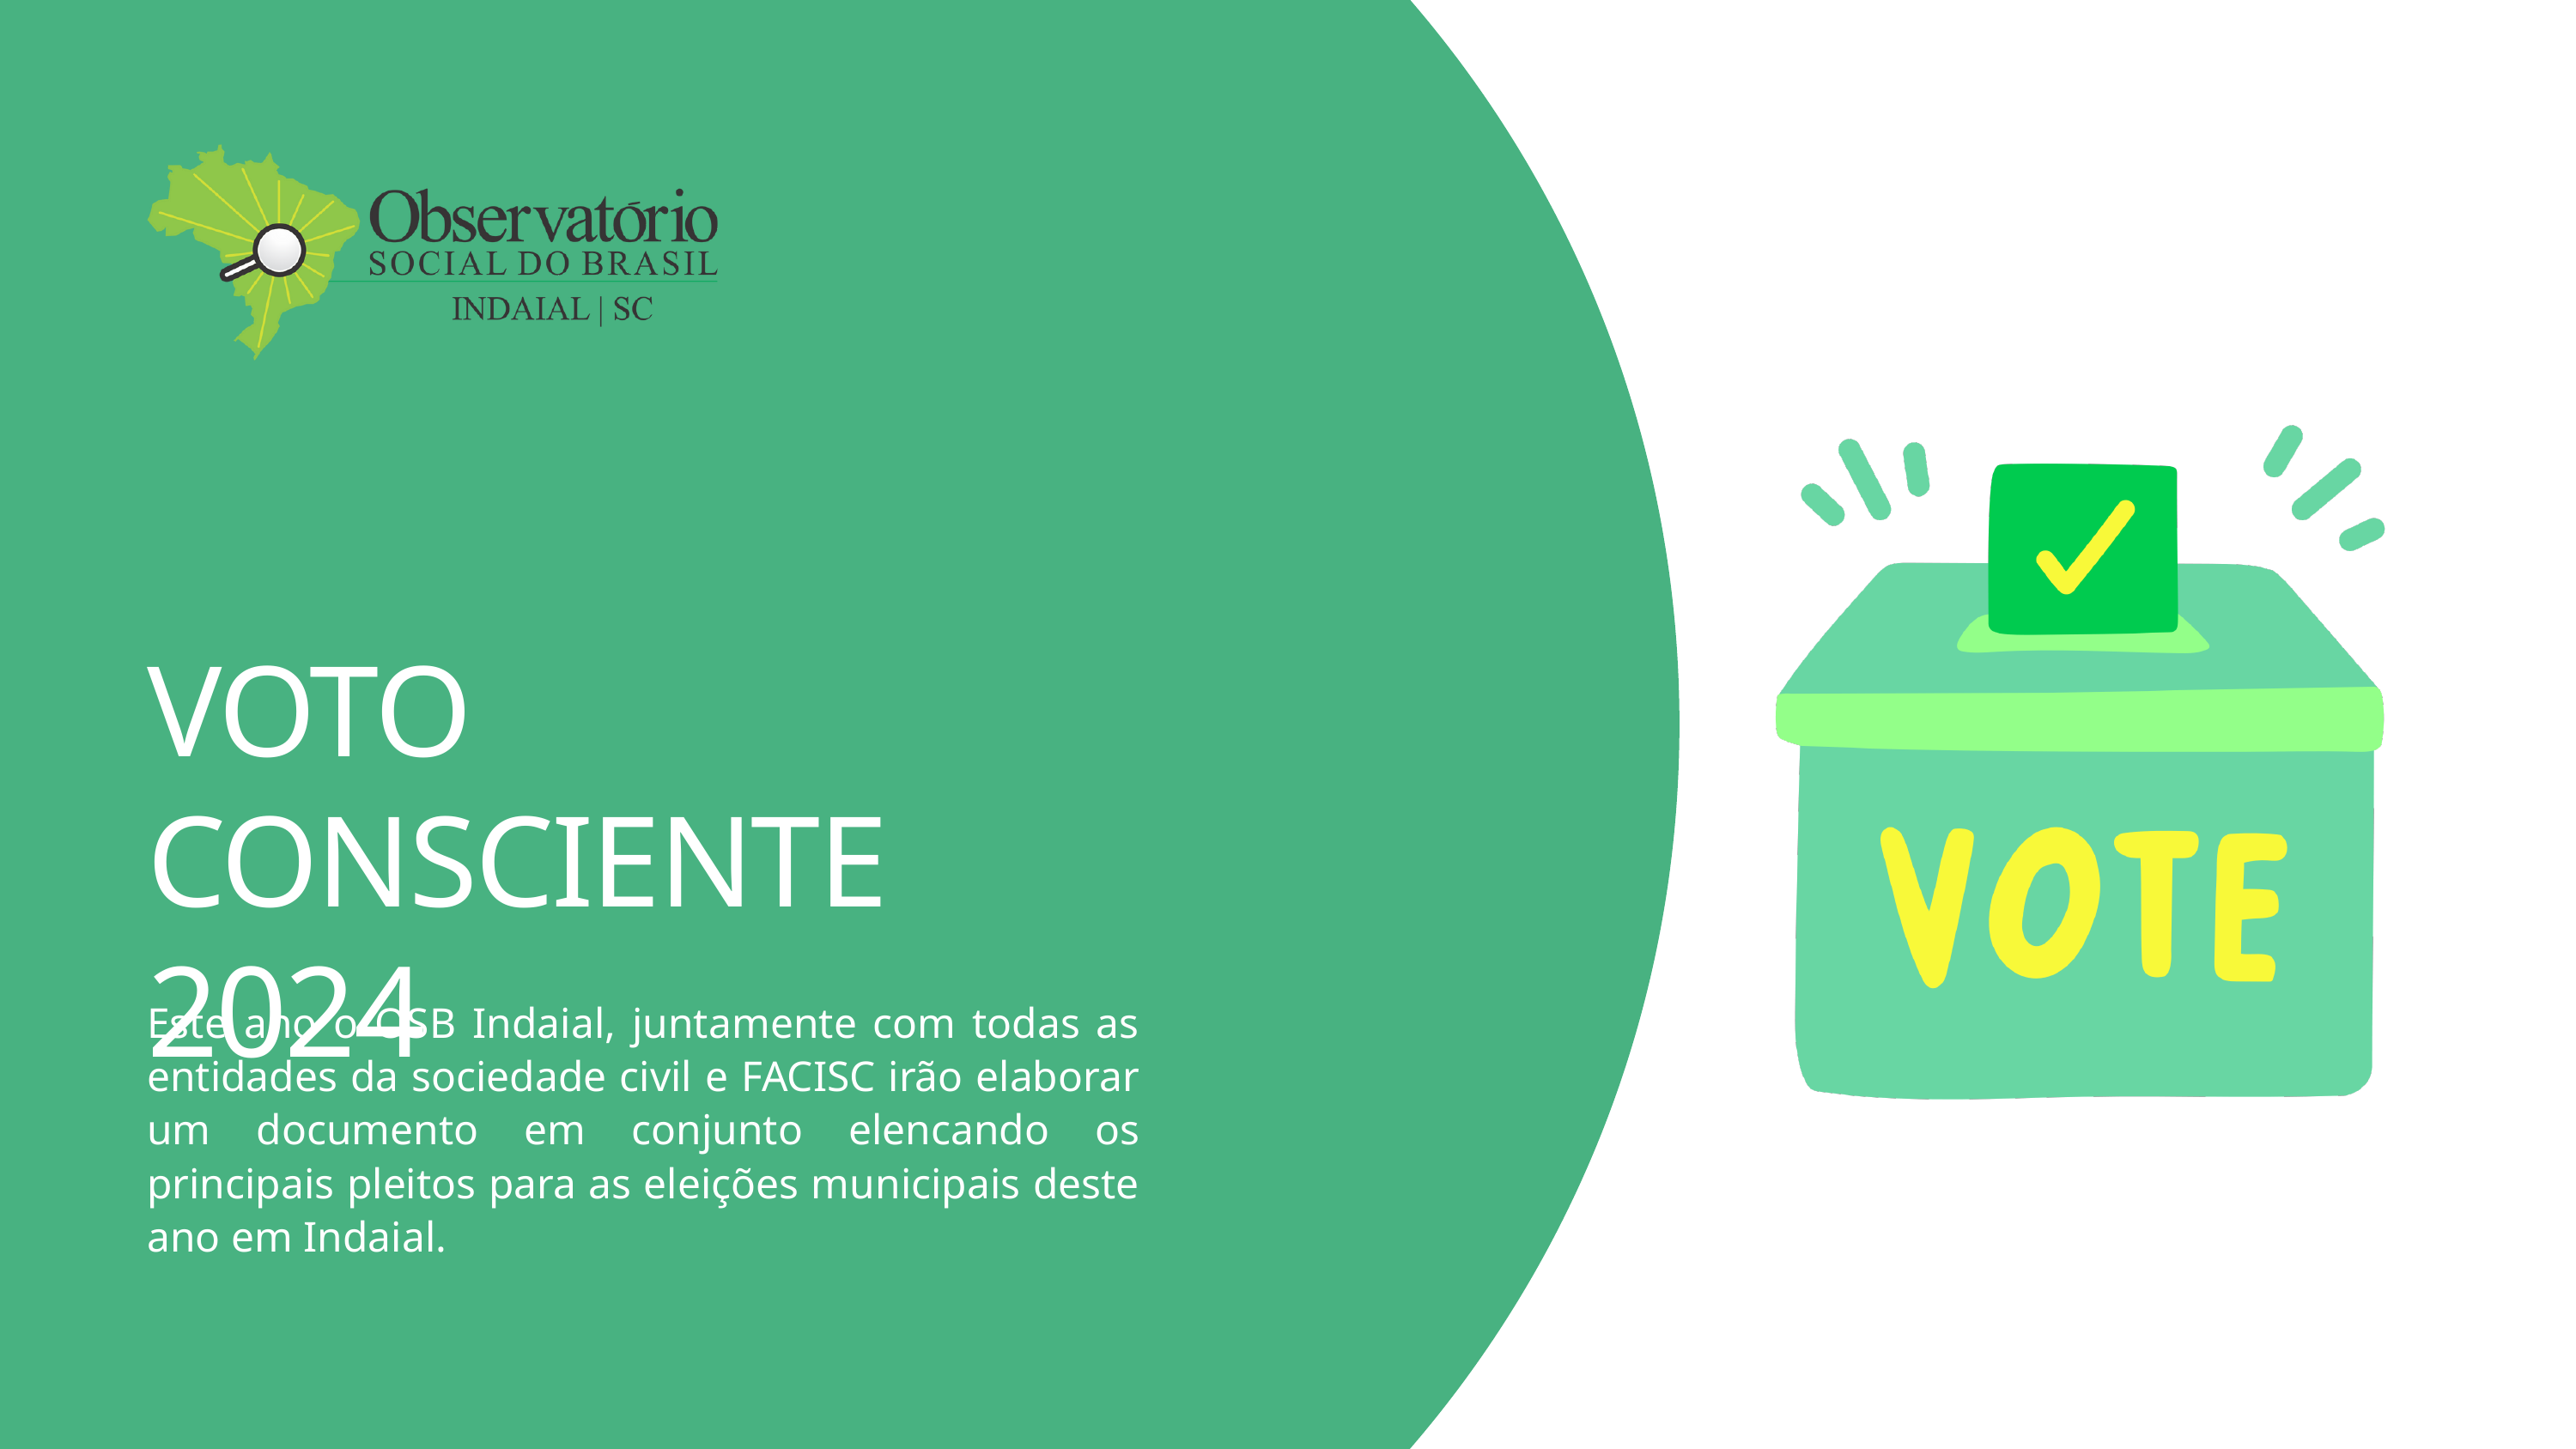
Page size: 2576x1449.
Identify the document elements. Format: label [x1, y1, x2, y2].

text_box [146, 630, 1142, 1304]
text_box [1774, 423, 2386, 1102]
text_box [0, 0, 1680, 1449]
